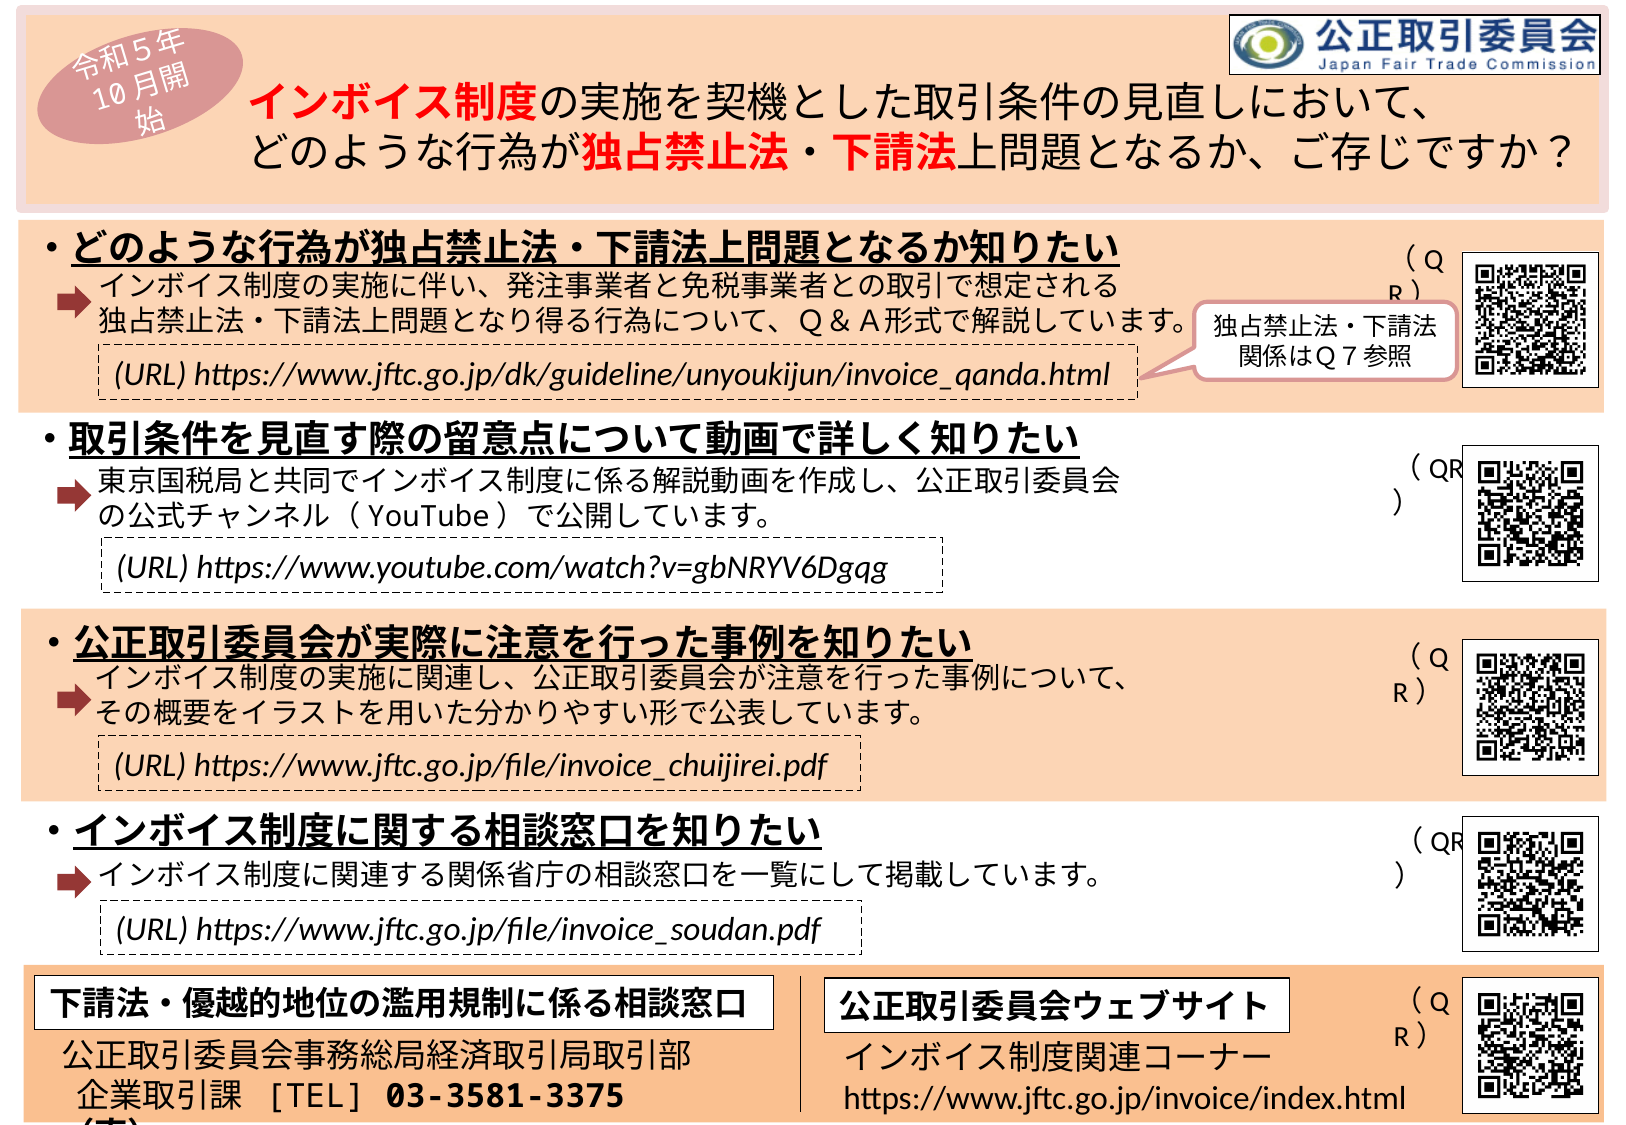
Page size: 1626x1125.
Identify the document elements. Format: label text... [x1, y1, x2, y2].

text_box (URL) https://www.youtube.com/watch?v=gbNRYV6Dgqg [101, 540, 943, 593]
text_box [16, 218, 1606, 415]
picture [1462, 638, 1599, 776]
text_box (URL) https://www.jftc.go.jp/file/invoice_soudan.pdf [100, 900, 862, 955]
text_box [55, 681, 94, 719]
text_box [55, 283, 94, 321]
text_box （QR） [1379, 814, 1463, 900]
text_box 独占禁止法・下請法関係はＱ７参照 [1138, 299, 1457, 382]
text_box （QR） [1377, 630, 1476, 716]
text_box インボイス制度関連コーナー https://www.jftc.go.jp/invoice/index.html [828, 1033, 1427, 1124]
text_box ・取引条件を見直す際の留意点について動画で詳しく知りたい [16, 407, 1419, 468]
text_box 公正取引委員会ウェブサイト [822, 976, 1291, 1035]
picture [1462, 976, 1599, 1114]
text_box インボイス制度の実施に伴い、発注事業者と免税事業者との取引で想定される 独占禁止法・下請法上問題となり得る行為について、Ｑ＆Ａ形式で解説しています。 [83, 259, 1290, 345]
text_box インボイス制度に関連する関係省庁の相談窓口を一覧にして掲載しています。 [83, 848, 1263, 899]
text_box ・インボイス制度に関する相談窓口を知りたい [21, 799, 1424, 860]
text_box 下請法・優越的地位の濫用規制に係る相談窓口 [34, 975, 774, 1030]
picture [1230, 15, 1600, 74]
text_box [19, 607, 1608, 803]
text_box [55, 476, 94, 514]
text_box [21, 963, 1606, 1124]
text_box インボイス制度の実施に関連し、公正取引委員会が注意を行った事例について、 その概要をイラストを用いた分かりやすい形で公表しています。 [80, 652, 1260, 738]
picture [1462, 251, 1599, 389]
text_box 公正取引委員会事務総局経済取引局取引部 企業取引課 [TEL] 03-3581-3375（直） [46, 1026, 744, 1125]
text_box （QR） [1373, 233, 1471, 305]
picture [1462, 815, 1599, 953]
text_box (URL) https://www.jftc.go.jp/file/invoice_chuijirei.pdf [98, 735, 861, 791]
picture [1462, 445, 1599, 582]
text_box （QR） [1377, 442, 1485, 528]
text_box (URL) https://www.jftc.go.jp/dk/guideline/unyoukijun/invoice_qanda.html [98, 345, 1138, 400]
text_box 東京国税局と共同でインボイス制度に係る解説動画を作成し、公正取引委員会の公式チャンネル（YouTube）で公開しています。 [83, 455, 1155, 540]
text_box [55, 863, 83, 901]
text_box ・どのような行為が独占禁止法・下請法上問題となるか知りたい [18, 217, 1515, 276]
text_box （QR） [1378, 974, 1480, 1060]
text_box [20, 9, 1605, 209]
text_box ・公正取引委員会が実際に注意を行った事例を知りたい [21, 611, 1424, 672]
